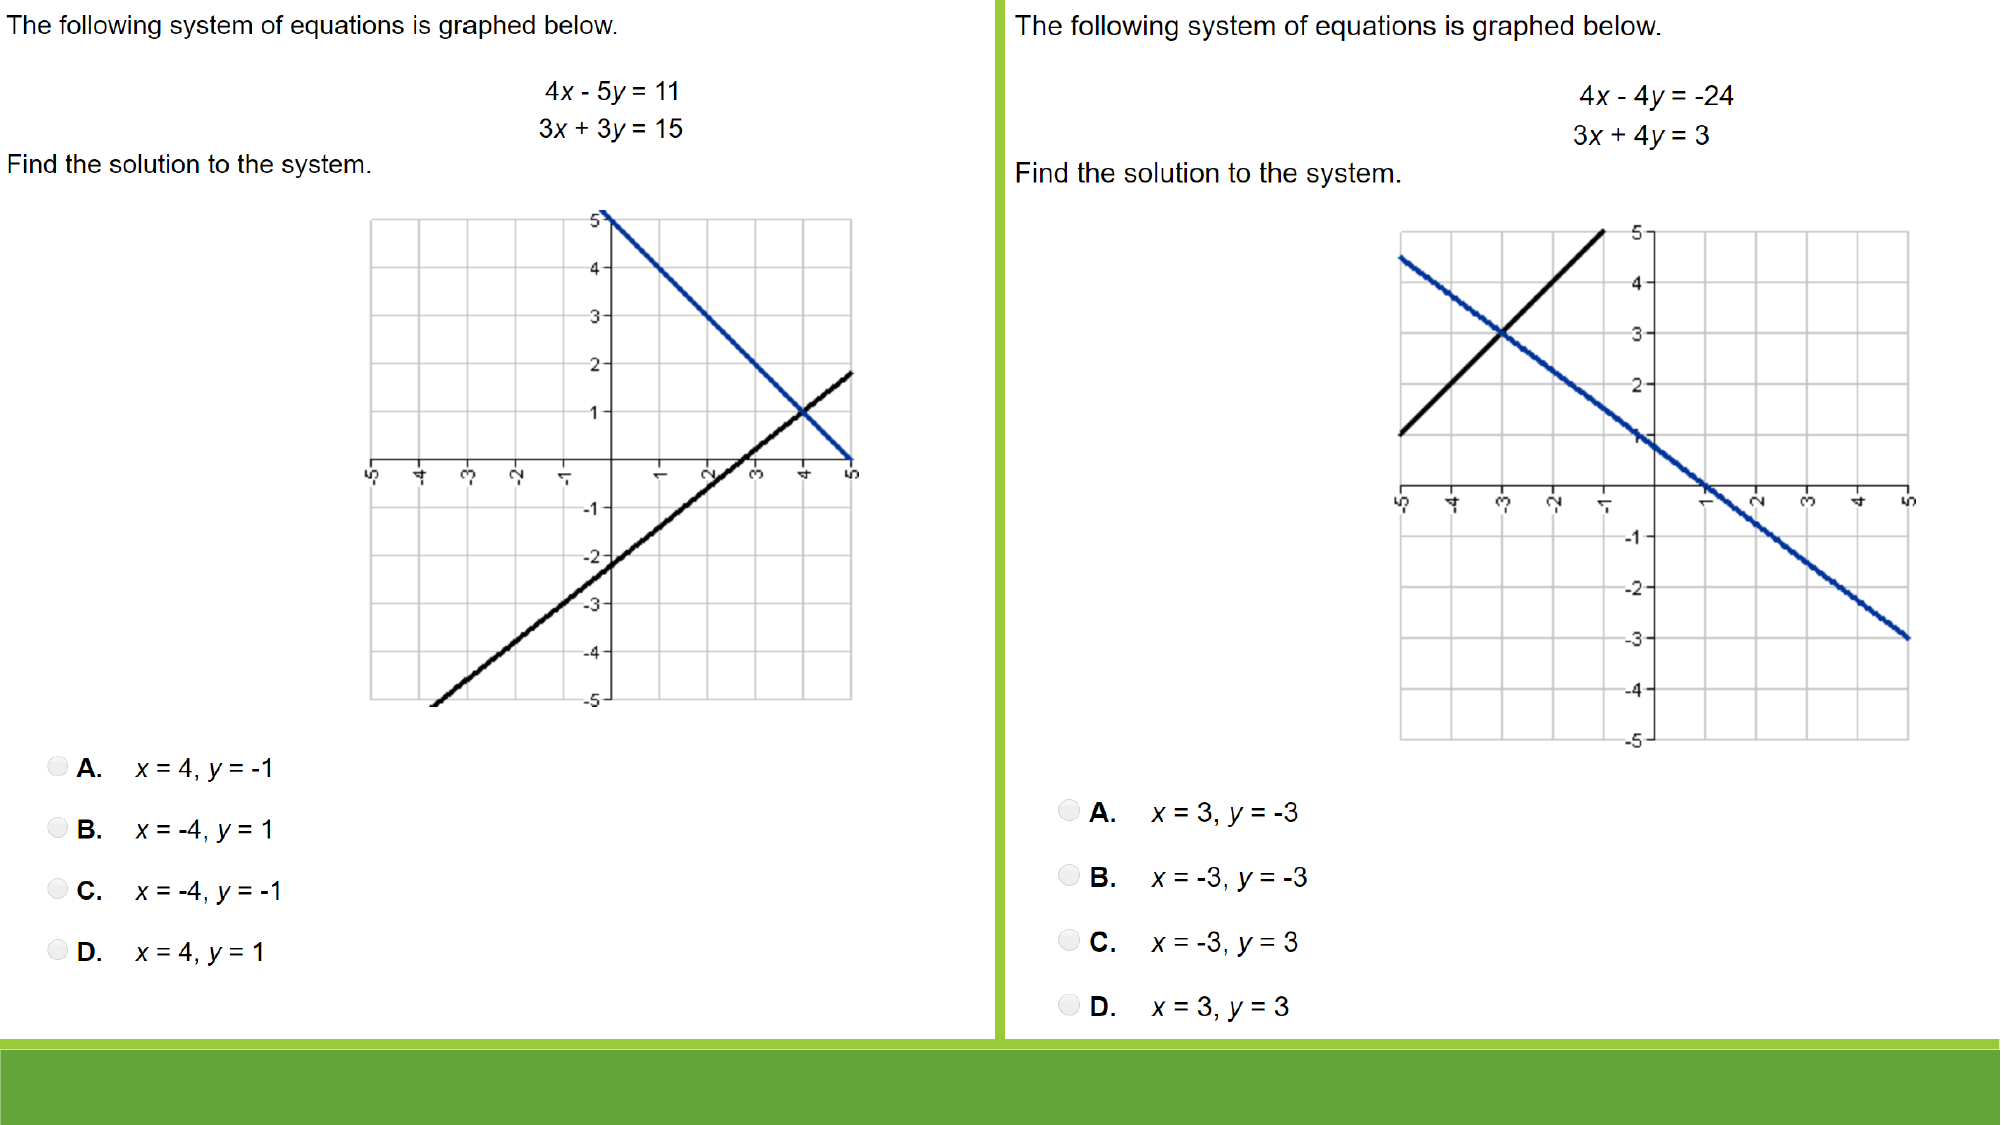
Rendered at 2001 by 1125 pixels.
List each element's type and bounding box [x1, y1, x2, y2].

picture [0, 0, 927, 1031]
picture [1007, 0, 1950, 1031]
